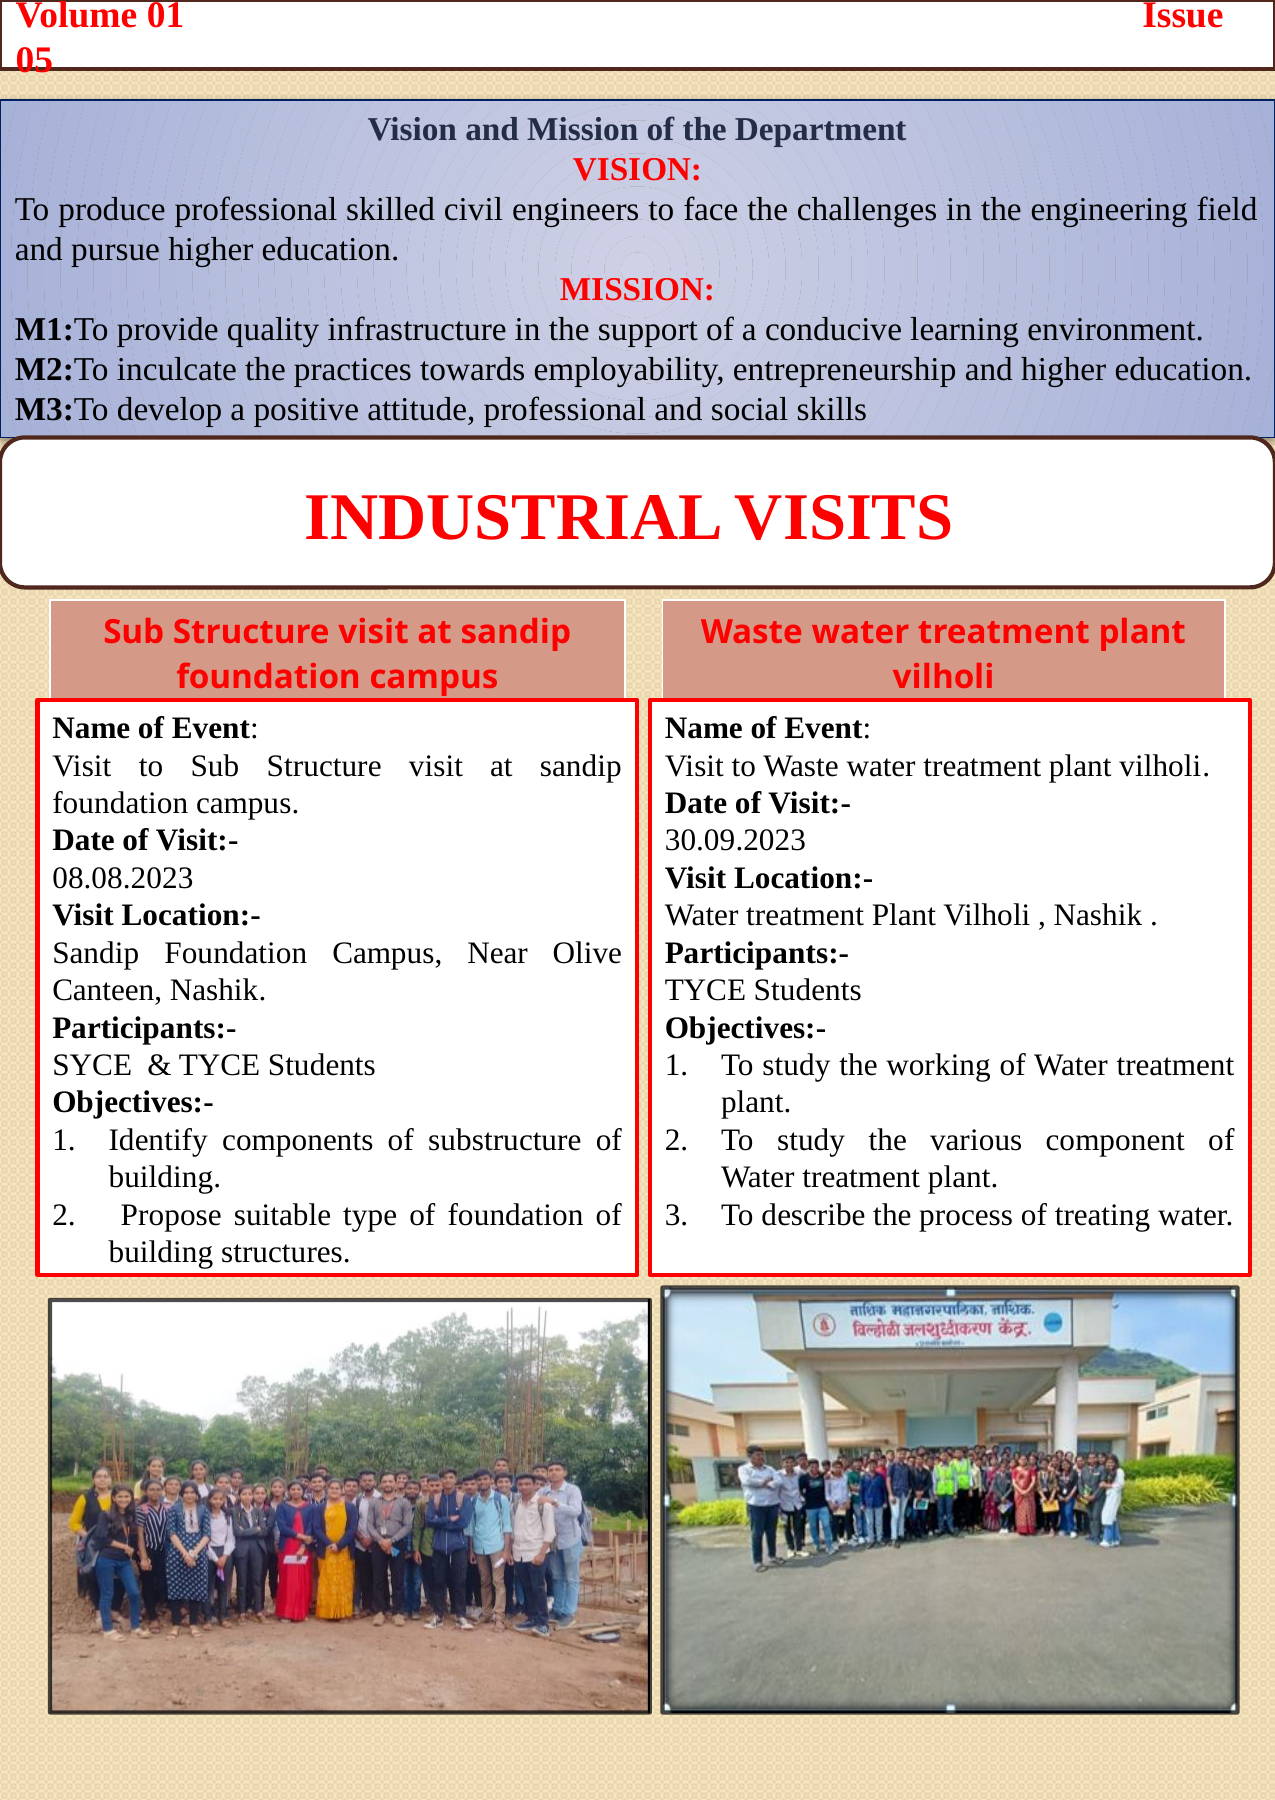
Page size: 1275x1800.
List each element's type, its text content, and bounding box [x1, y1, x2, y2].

text_box Vision and Mission of the Department VISION: To produce professional skilled civil engineers to face the challenges in the engineering field and pursue higher education. MISSION: M1:To provide quality infrastructure in the support of a conducive learning environment. M2:To inculcate the practices towards employability, entrepreneurship and higher education. M3:To develop a positive attitude, professional and social skills [0, 99, 1275, 438]
text_box [48, 1298, 652, 1715]
text_box Name of Event: Visit to Waste water treatment plant vilholi. Date of Visit:- 30.09.2023 Visit Location:- Water treatment Plant Vilholi , Nashik . Participants:- TYCE Students Objectives:- To study the working of Water treatment plant. To study the various component of Water treatment plant. To describe the process of treating water. [648, 698, 1252, 1277]
text_box Industrial Visits [0, 435, 1275, 590]
text_box [660, 1285, 1240, 1715]
table_header Waste water treatment plant vilholi [663, 601, 1224, 698]
text_box Name of Event: Visit to Sub Structure visit at sandip foundation campus. Date of Visit:- 08.08.2023 Visit Location:- Sandip Foundation Campus, Near Olive Canteen, Nashik. Participants:- SYCE & TYCE Students Objectives:- Identify components of substructure of building. Propose suitable type of foundation of building structures. [35, 698, 639, 1277]
text_box Volume 01 Issue 05 [0, 0, 1275, 71]
table_header Sub Structure visit at sandip foundation campus [51, 601, 624, 698]
